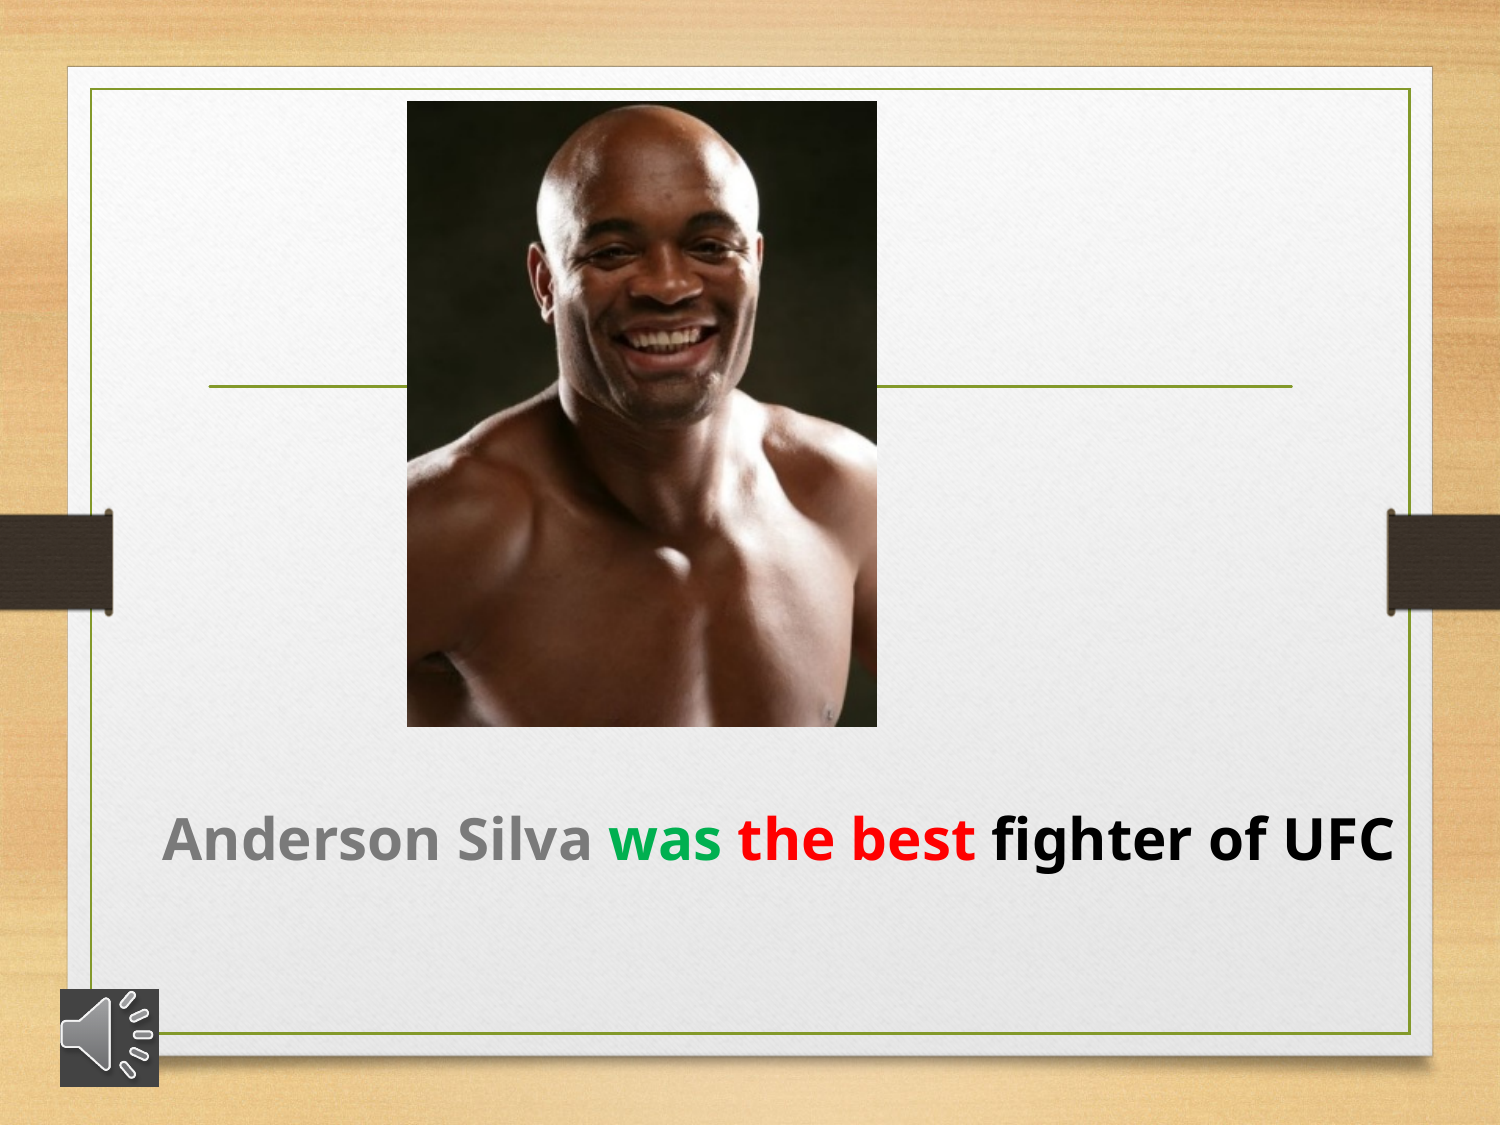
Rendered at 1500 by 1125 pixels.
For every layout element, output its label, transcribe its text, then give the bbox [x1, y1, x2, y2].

picture [0, 0, 1500, 1125]
text_box Anderson Silva was the best fighter of UFC [147, 794, 1411, 880]
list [407, 101, 877, 727]
